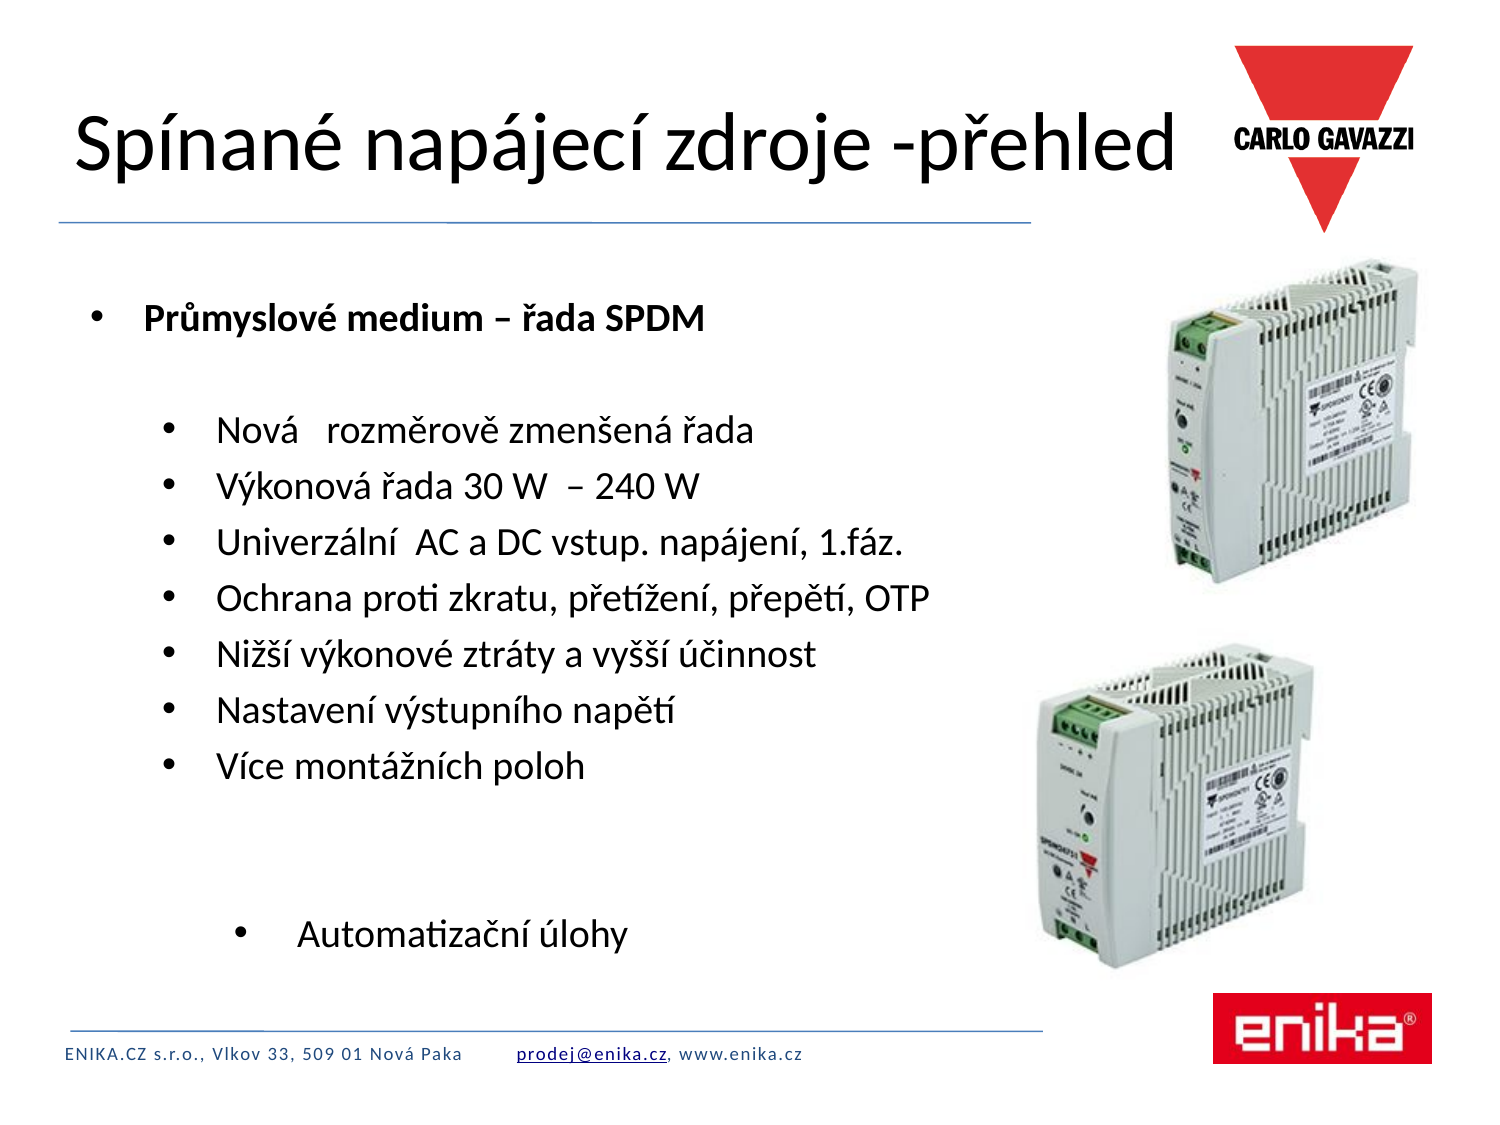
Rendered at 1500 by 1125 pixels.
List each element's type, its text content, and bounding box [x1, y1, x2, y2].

picture [1115, 243, 1471, 600]
picture [997, 628, 1353, 984]
text_box Průmyslové medium – řada SPDM Nová rozměrově zmenšená řada Výkonová řada 30 W – 240 W Univerzální AC a DC vstup. napájení, 1.fáz. Ochrana proti zkratu, přetížení, přepětí, OTP Nižší výkonové ztráty a vyšší účinnost Nastavení výstupního napětí Více montážních poloh Automatizační úlohy [75, 284, 1471, 965]
picture [1233, 45, 1414, 233]
picture [1213, 993, 1432, 1064]
title Spínané napájecí zdroje -přehled [59, 43, 1234, 232]
text_box ENIKA.CZ s.r.o., Vlkov 33, 509 01 Nová Paka prodej@enika.cz, www.enika.cz [49, 1034, 1188, 1072]
